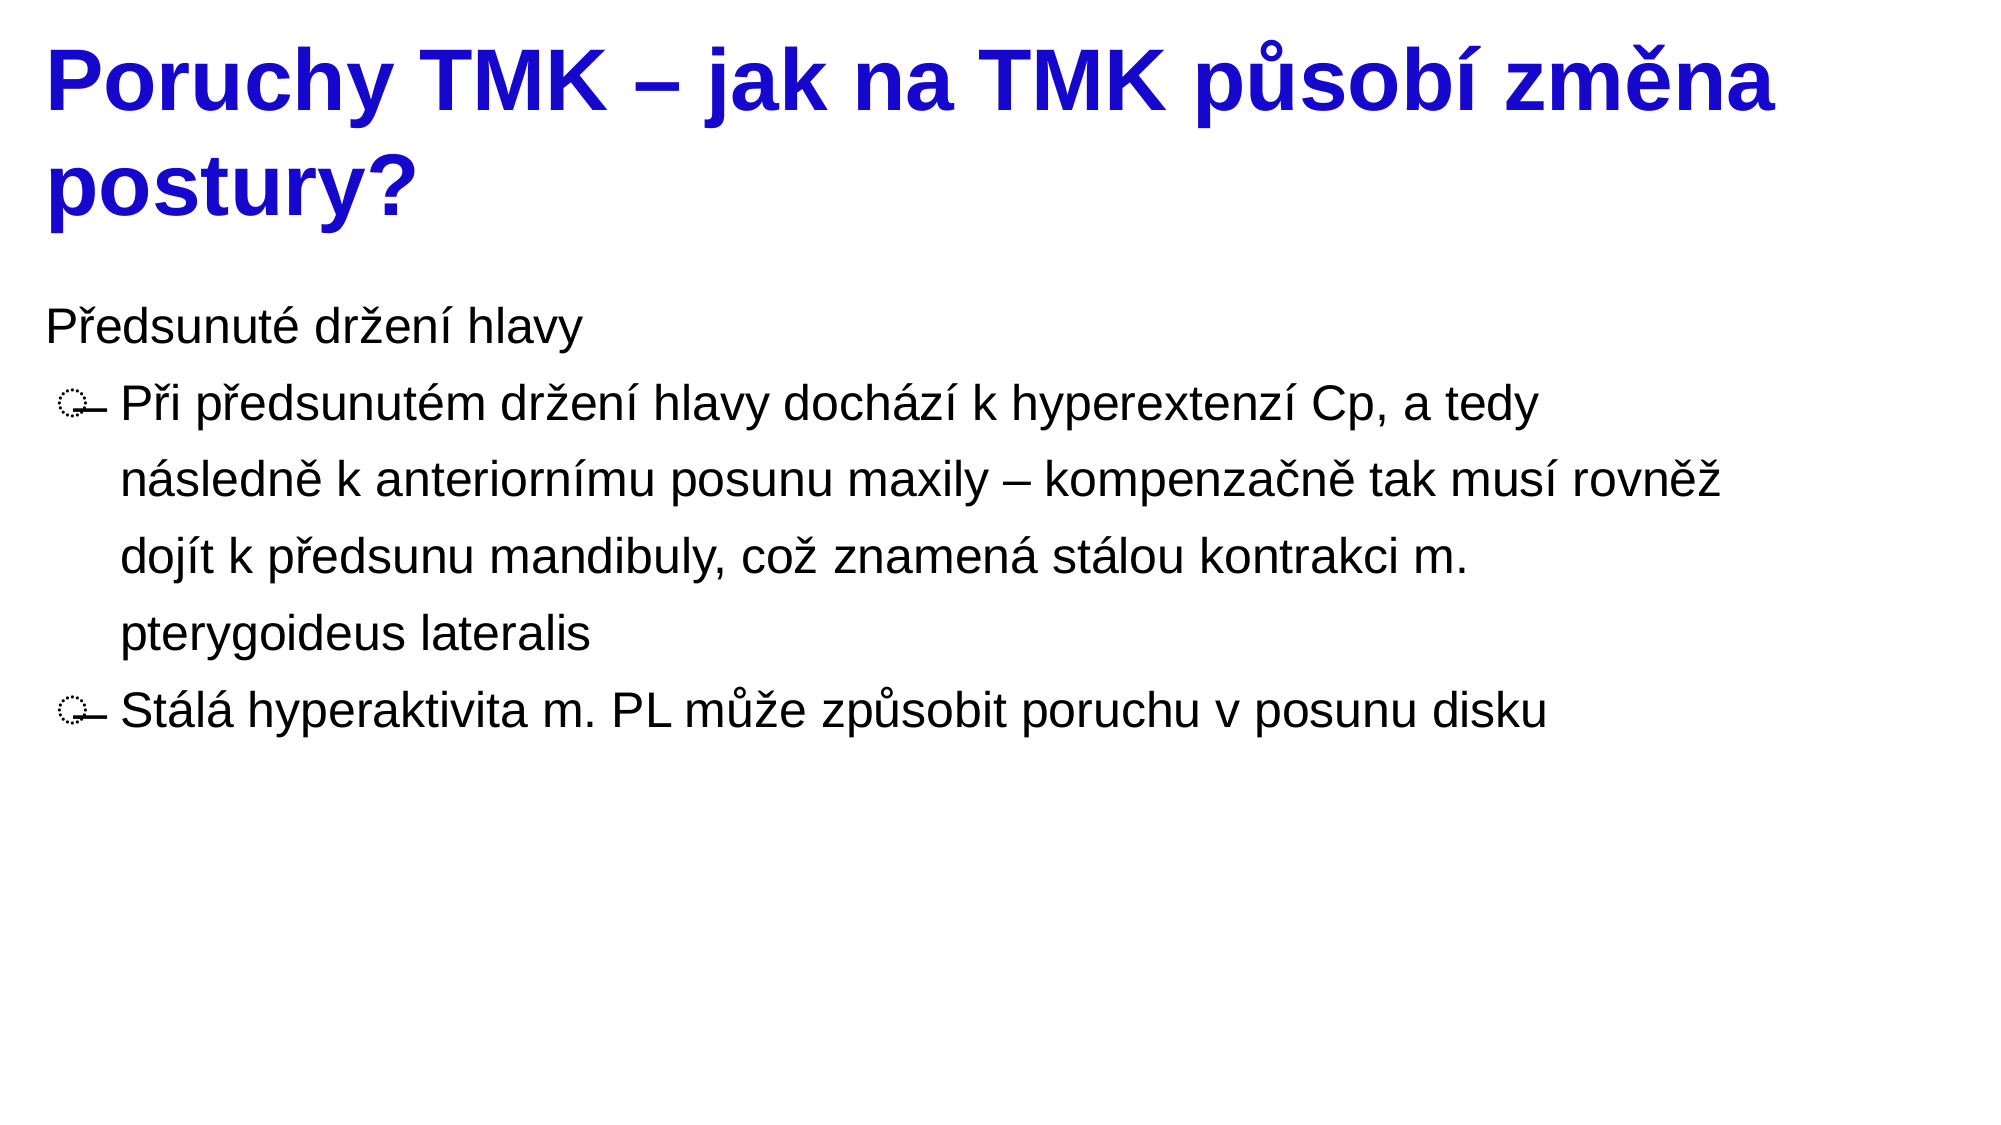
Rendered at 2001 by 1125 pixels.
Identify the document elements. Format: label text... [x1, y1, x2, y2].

title Poruchy TMK – jak na TMK působí změna postury? [45, 23, 1810, 98]
list Předsunuté držení hlavy Při předsunutém držení hlavy dochází k hyperextenzí Cp, a tedy následně k anteriornímu posunu maxily – kompenzačně tak musí rovněž dojít k předsunu mandibuly, což znamená stálou kontrakci m. pterygoideus lateralis Stálá hyperaktivita m. PL může způsobit poruchu v posunu disku [45, 276, 1752, 1125]
